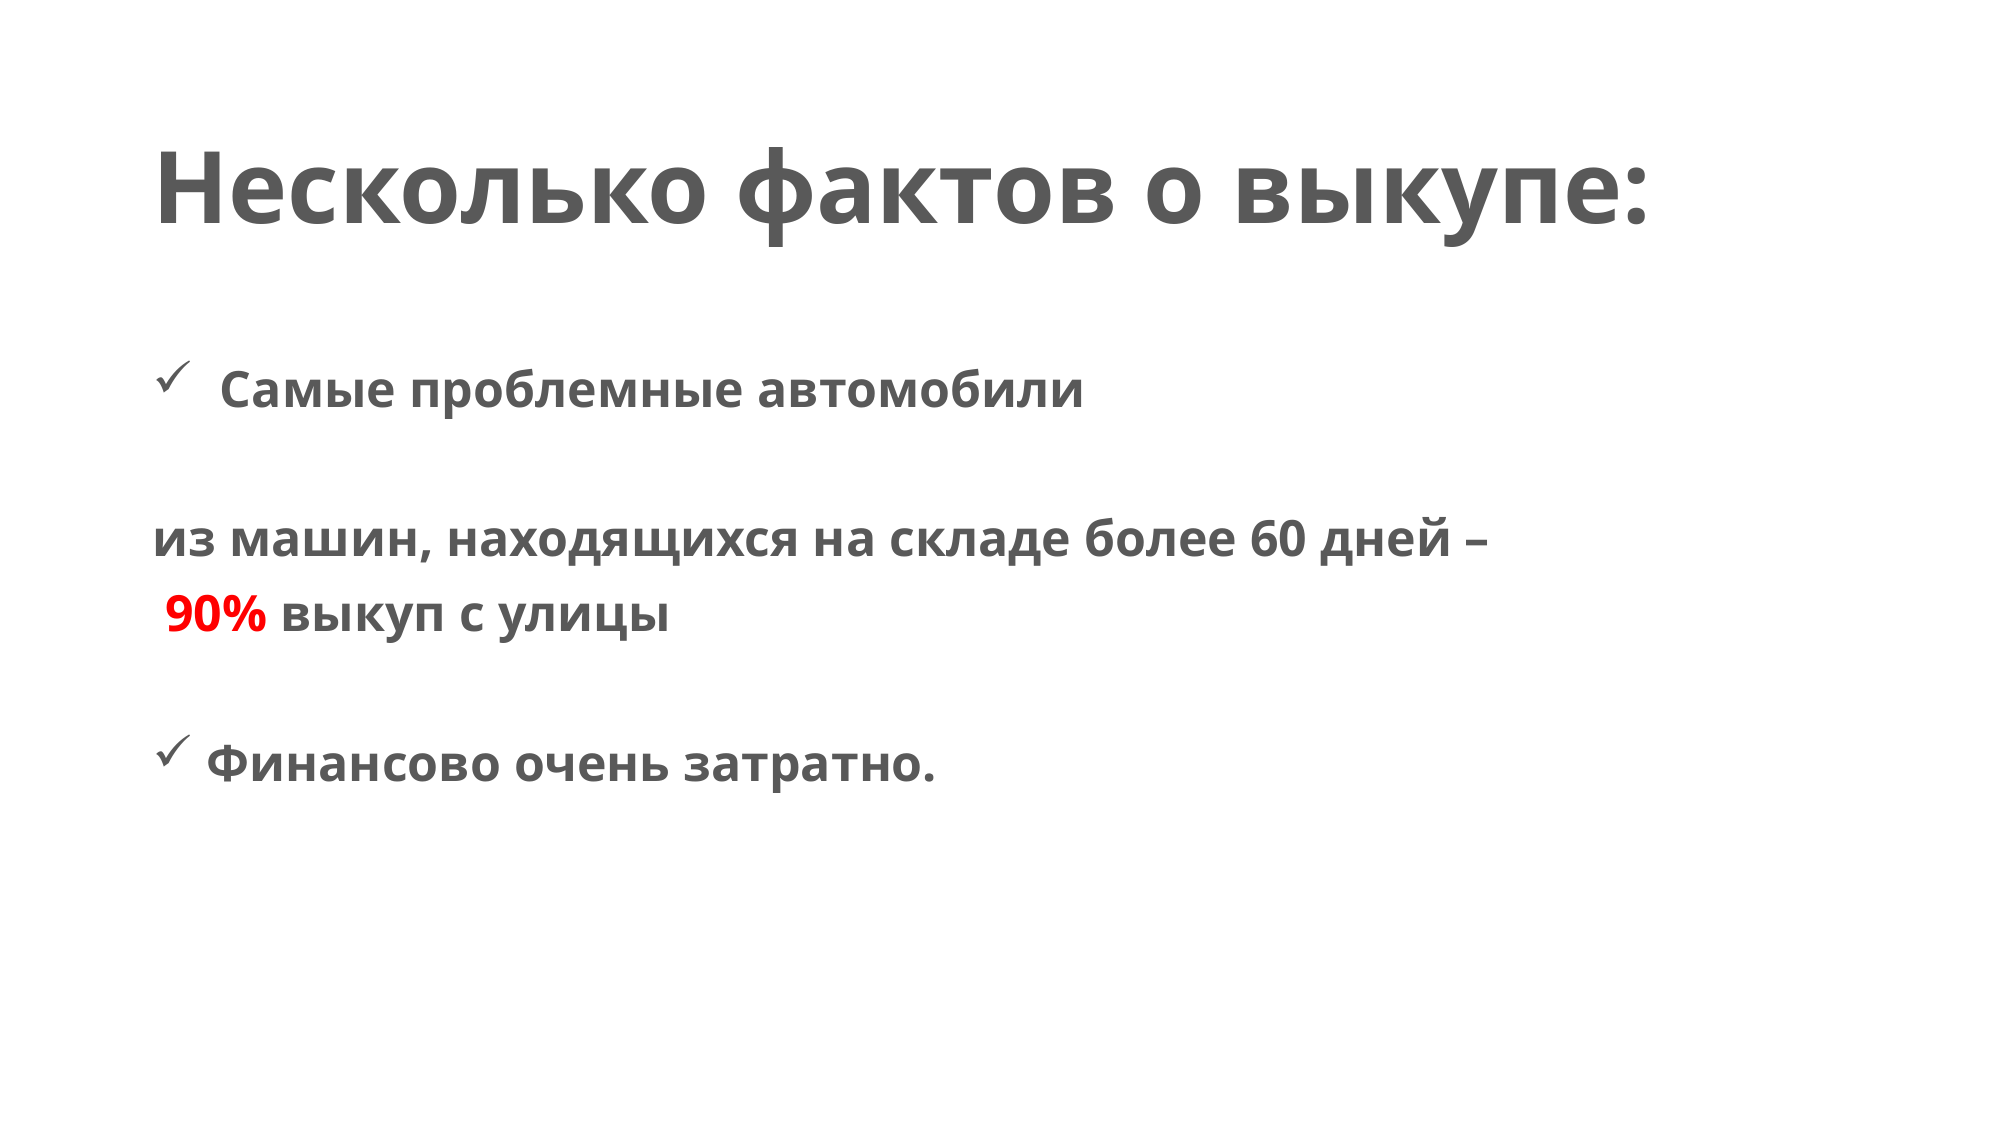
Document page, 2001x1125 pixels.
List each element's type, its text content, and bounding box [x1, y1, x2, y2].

title Несколько фактов о выкупе: [137, 59, 1863, 323]
list Самые проблемные автомобили из машин, находящихся на складе более 60 дней – 90% выкуп с улицы Финансово очень затратно. [137, 356, 2000, 966]
